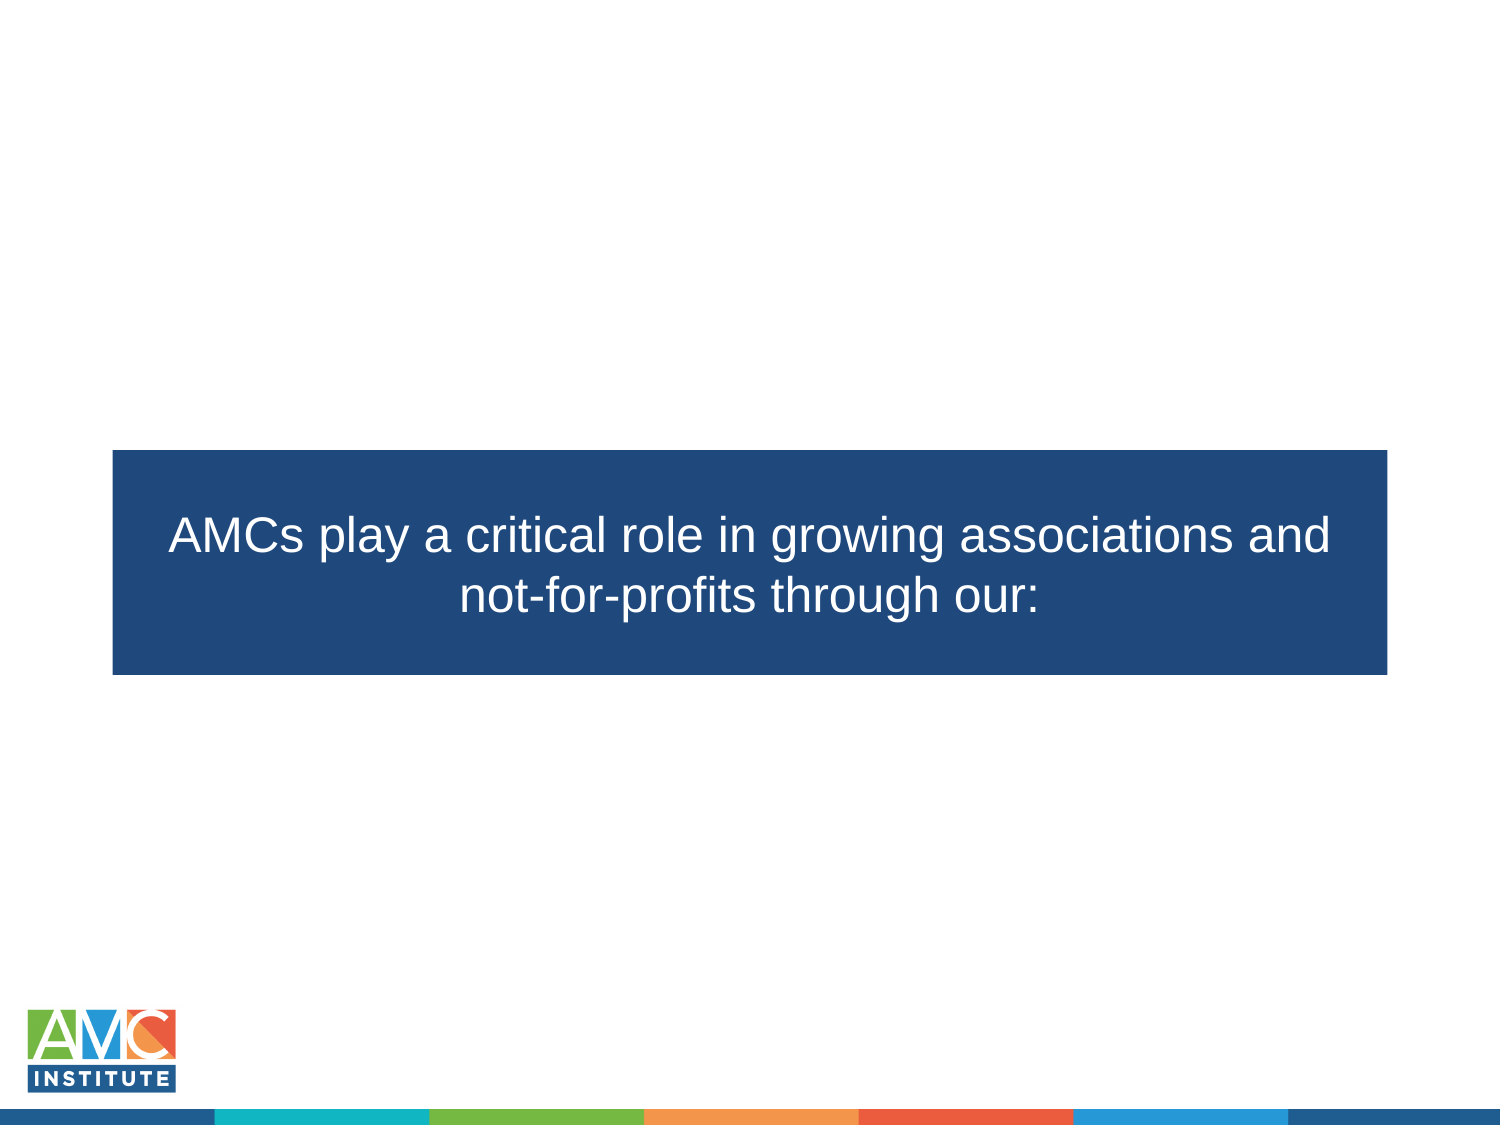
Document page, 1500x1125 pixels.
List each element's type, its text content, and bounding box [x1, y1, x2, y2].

list AMCs play a critical role in growing associations and not-for-profits through our: [112, 450, 1388, 675]
